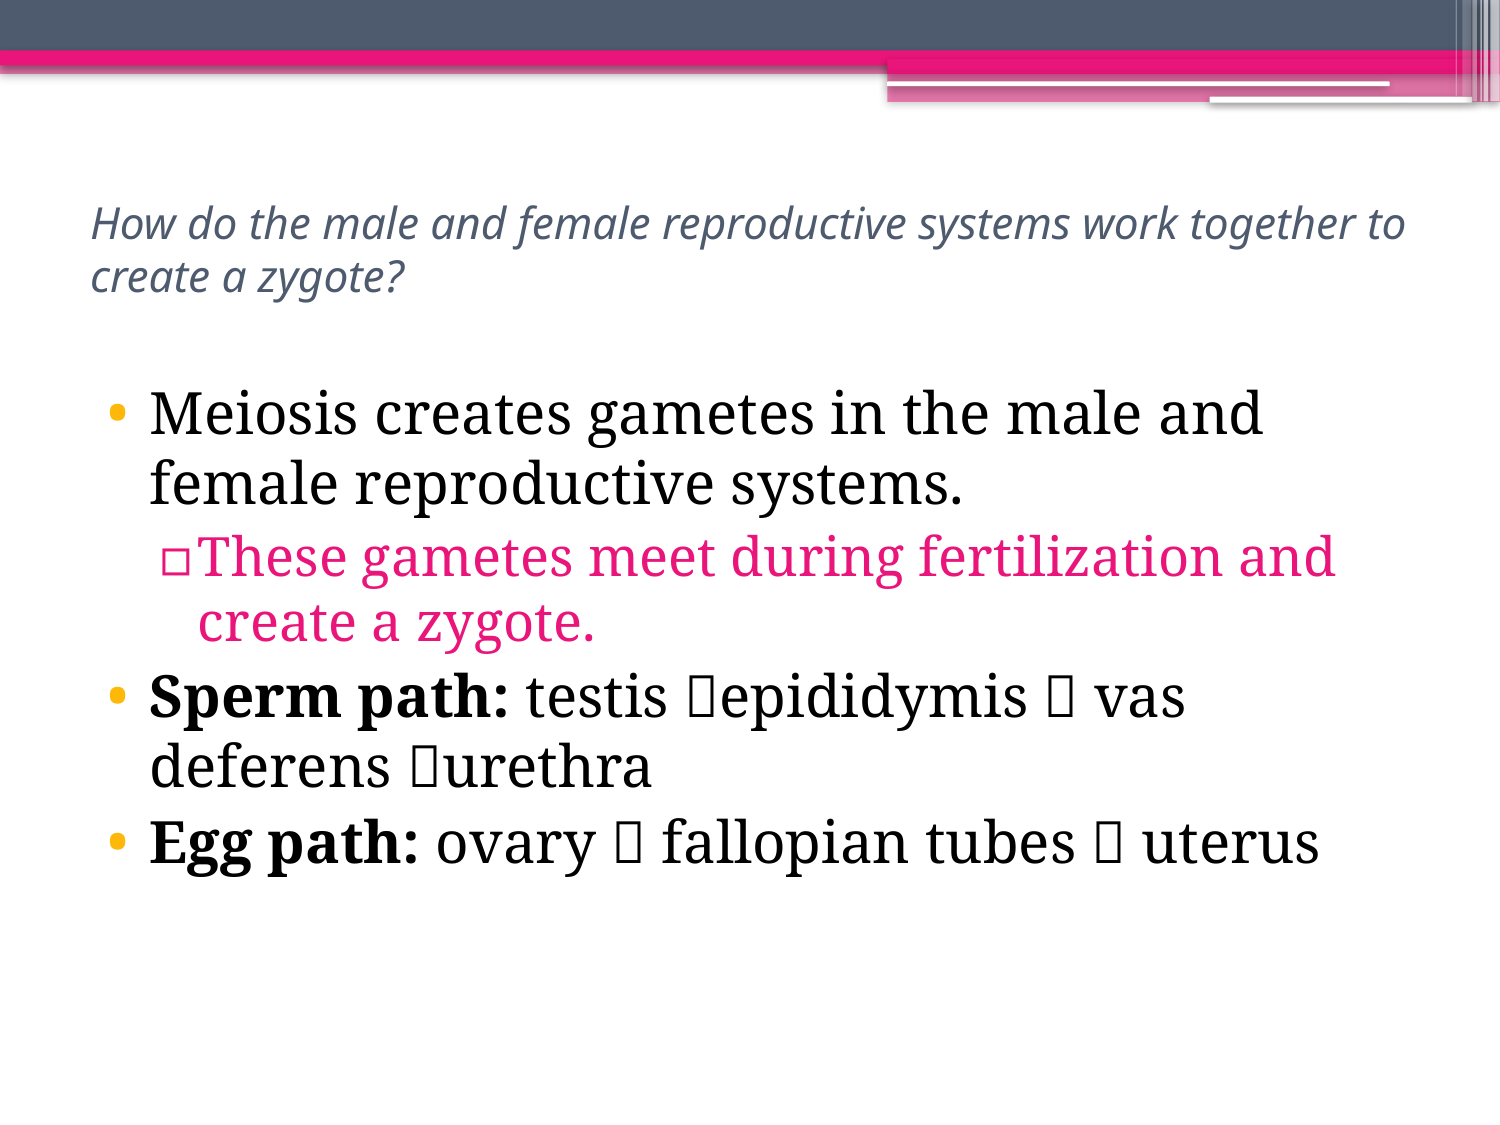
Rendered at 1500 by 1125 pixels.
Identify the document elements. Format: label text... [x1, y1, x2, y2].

list Meiosis creates gametes in the male and female reproductive systems. These gametes meet during fertilization and create a zygote. Sperm path: testis epididymis  vas deferens urethra Egg path: ovary  fallopian tubes  uterus [74, 368, 1426, 1079]
title How do the male and female reproductive systems work together to create a zygote? [74, 187, 1426, 363]
